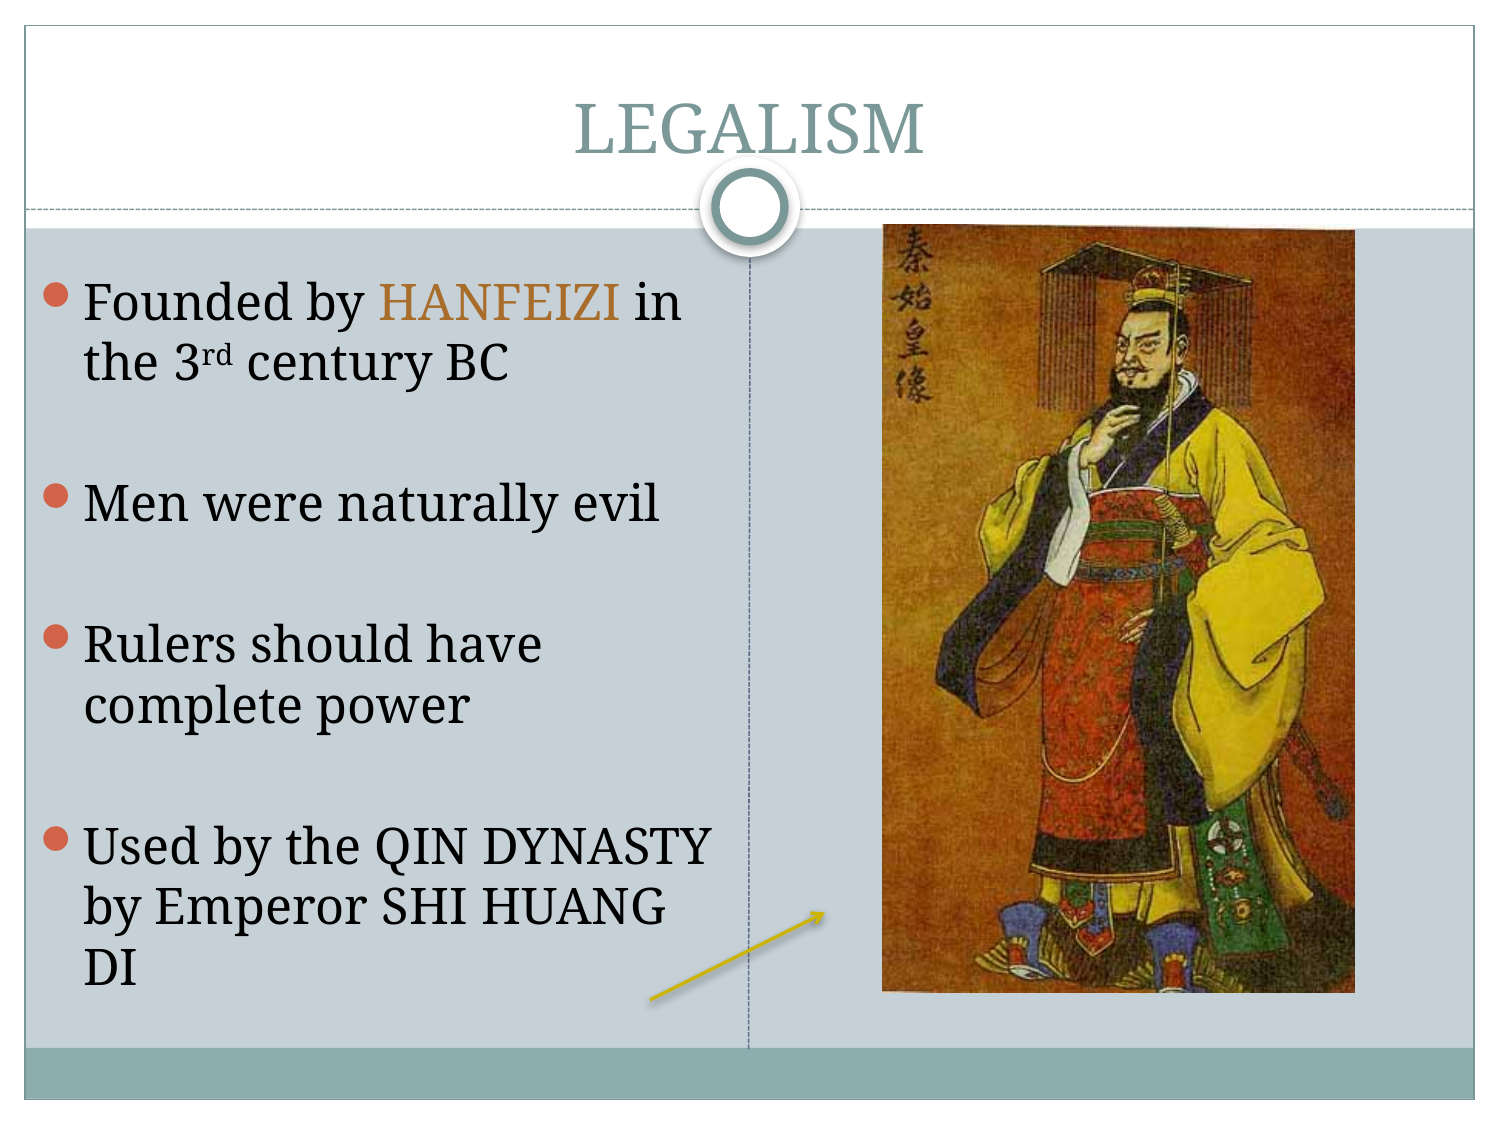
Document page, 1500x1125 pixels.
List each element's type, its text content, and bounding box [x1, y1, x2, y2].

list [882, 224, 1355, 994]
list Founded by HANFEIZI in the 3rd century BC Men were naturally evil Rulers should have complete power Used by the QIN DYNASTY by Emperor SHI HUANG DI [24, 262, 738, 1005]
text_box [649, 912, 826, 1001]
title LEGALISM [24, 37, 1475, 175]
